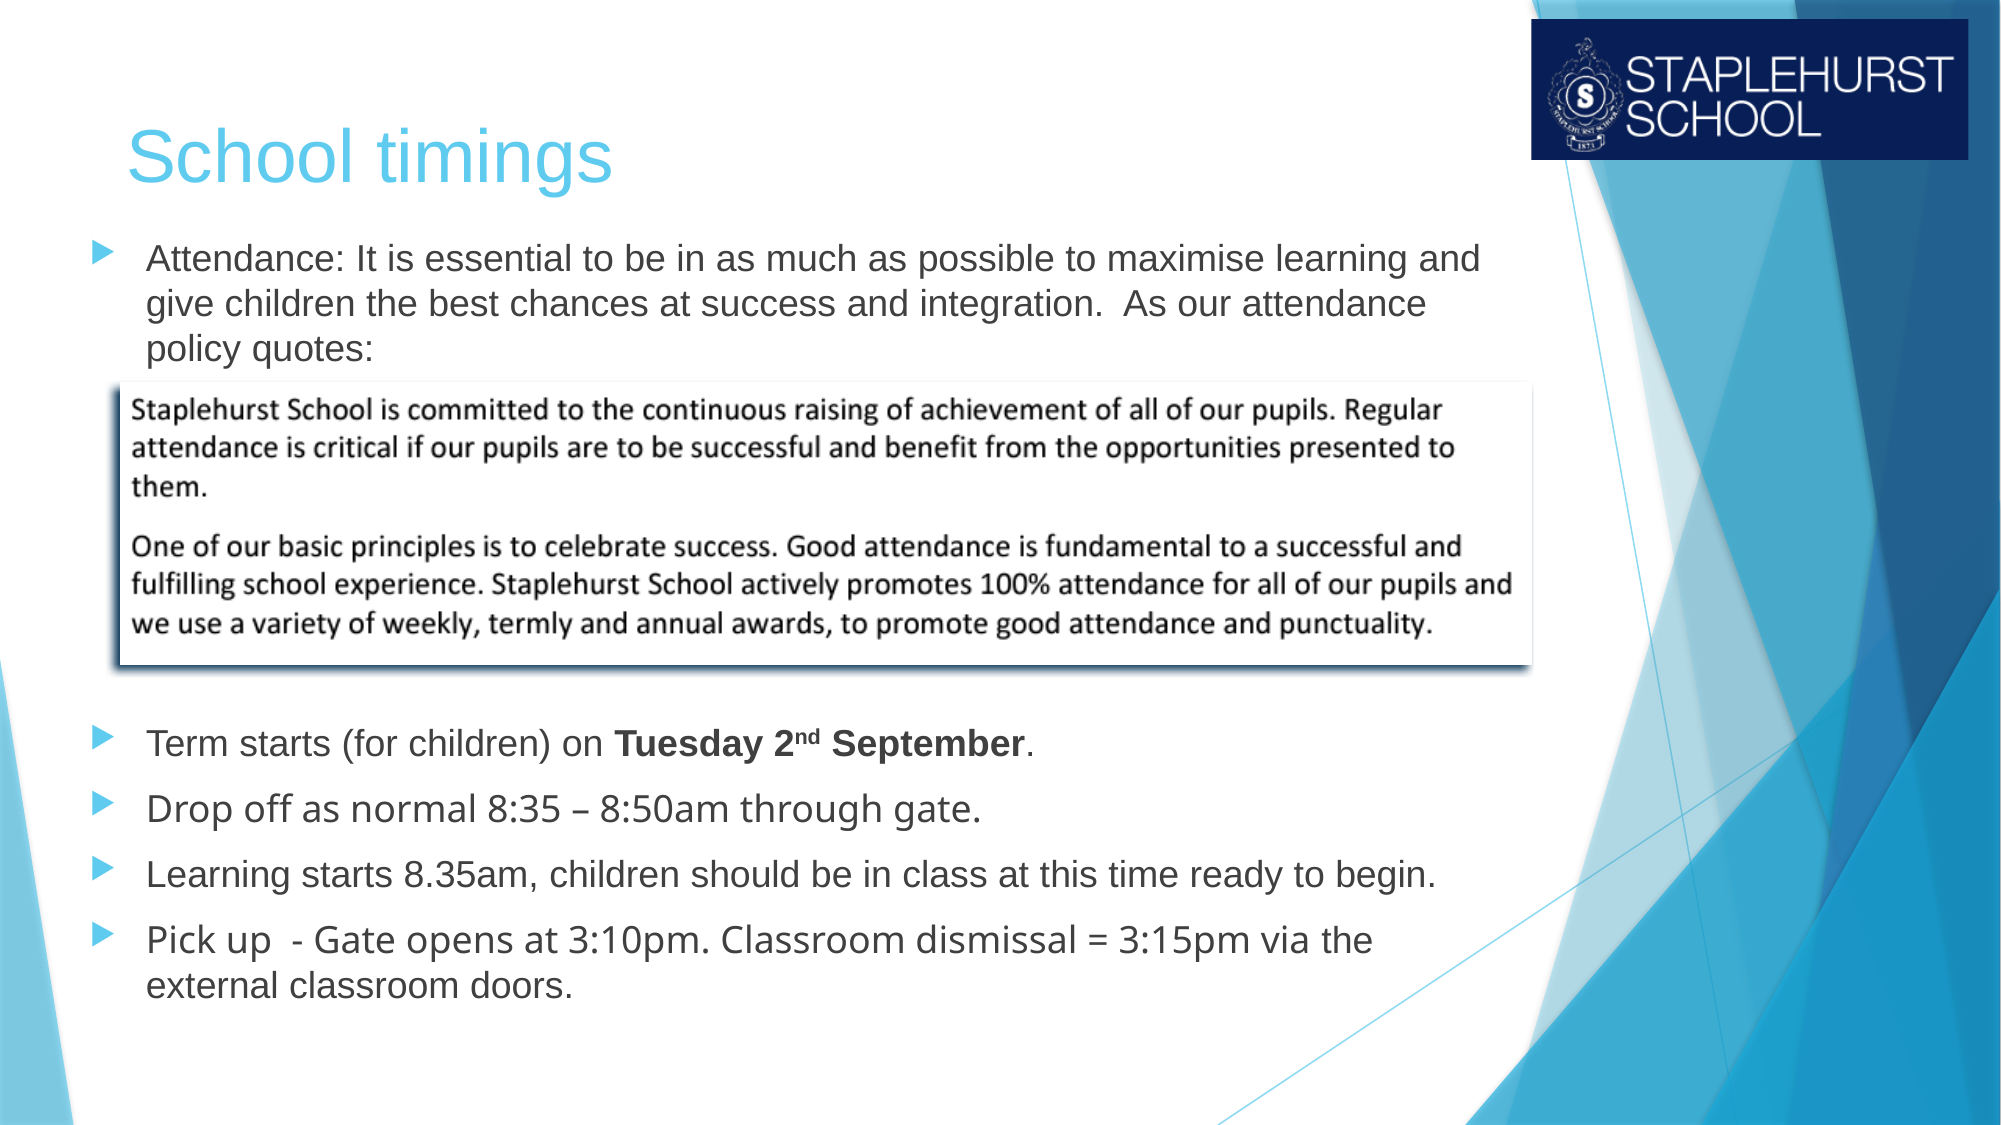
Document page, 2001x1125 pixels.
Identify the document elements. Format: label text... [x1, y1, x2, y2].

picture [1530, 18, 1970, 161]
picture [119, 382, 1532, 665]
list Attendance: It is essential to be in as much as possible to maximise learning and give children the best chances at success and integration. As our attendance policy quotes: Term starts (for children) on Tuesday 2nd September. Drop off as normal 8:35 – 8:50am through gate. Learning starts 8.35am, children should be in class at this time ready to begin. Pick up - Gate opens at 3:10pm. Classroom dismissal = 3:15pm via the external classroom doors. [74, 226, 1532, 1083]
title School timings [111, 99, 1522, 226]
